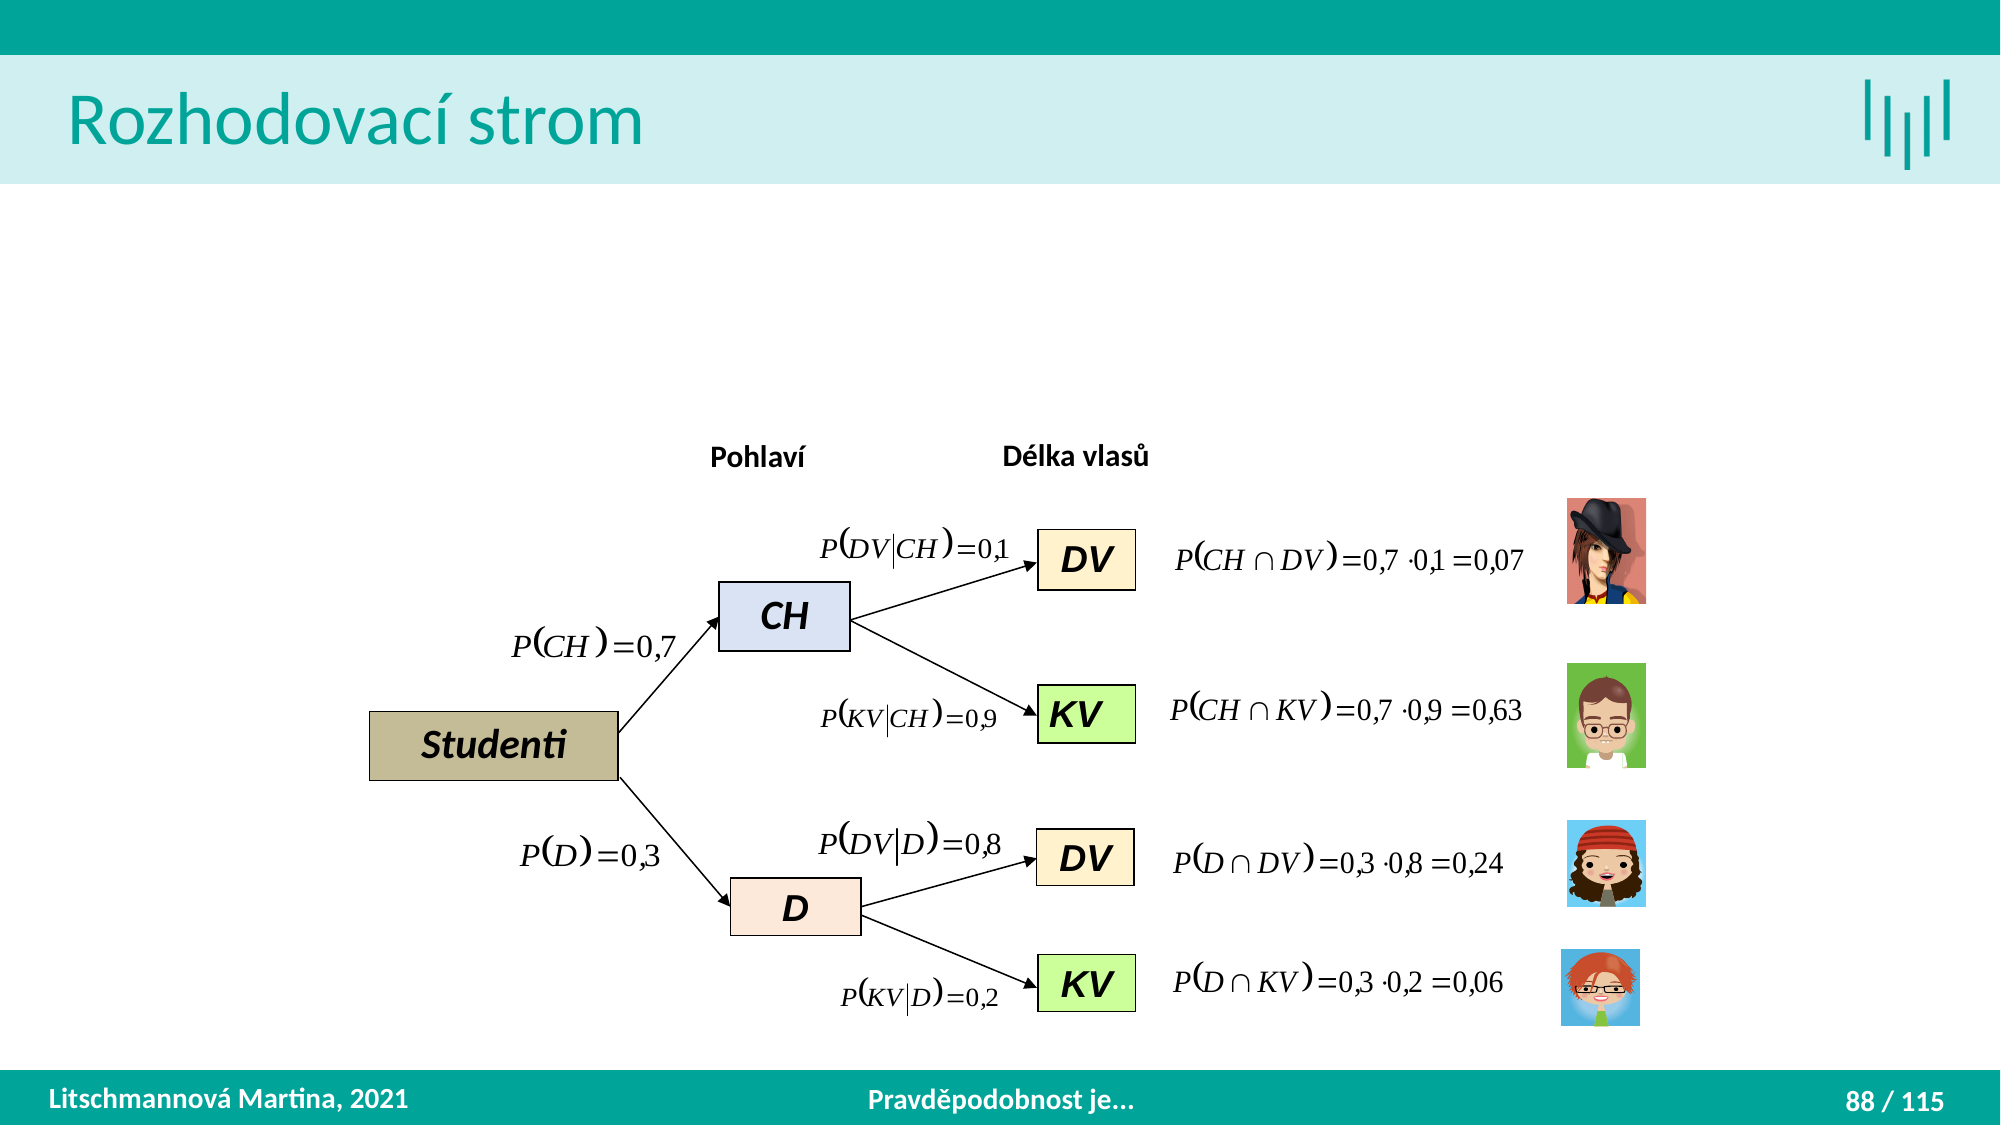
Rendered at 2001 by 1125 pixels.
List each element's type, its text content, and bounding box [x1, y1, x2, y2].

footer Pravděpodobnost je... [664, 1070, 1340, 1125]
slide_number Litschmannová Martina, 2021 [33, 1070, 484, 1124]
list Rozhodovací strom [52, 59, 1835, 181]
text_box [835, 977, 1005, 1022]
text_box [1164, 689, 1528, 734]
picture [1567, 662, 1647, 769]
picture [1567, 819, 1647, 907]
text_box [815, 698, 1002, 743]
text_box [513, 834, 665, 880]
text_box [369, 429, 1203, 1012]
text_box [814, 527, 1014, 576]
picture [1567, 498, 1647, 604]
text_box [812, 821, 1005, 873]
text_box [1167, 961, 1509, 1005]
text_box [505, 625, 682, 671]
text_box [1167, 841, 1509, 886]
picture [1560, 949, 1640, 1027]
picture [1852, 69, 1960, 178]
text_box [1169, 539, 1530, 584]
slide_number 88 / 115 [1509, 1072, 1960, 1125]
